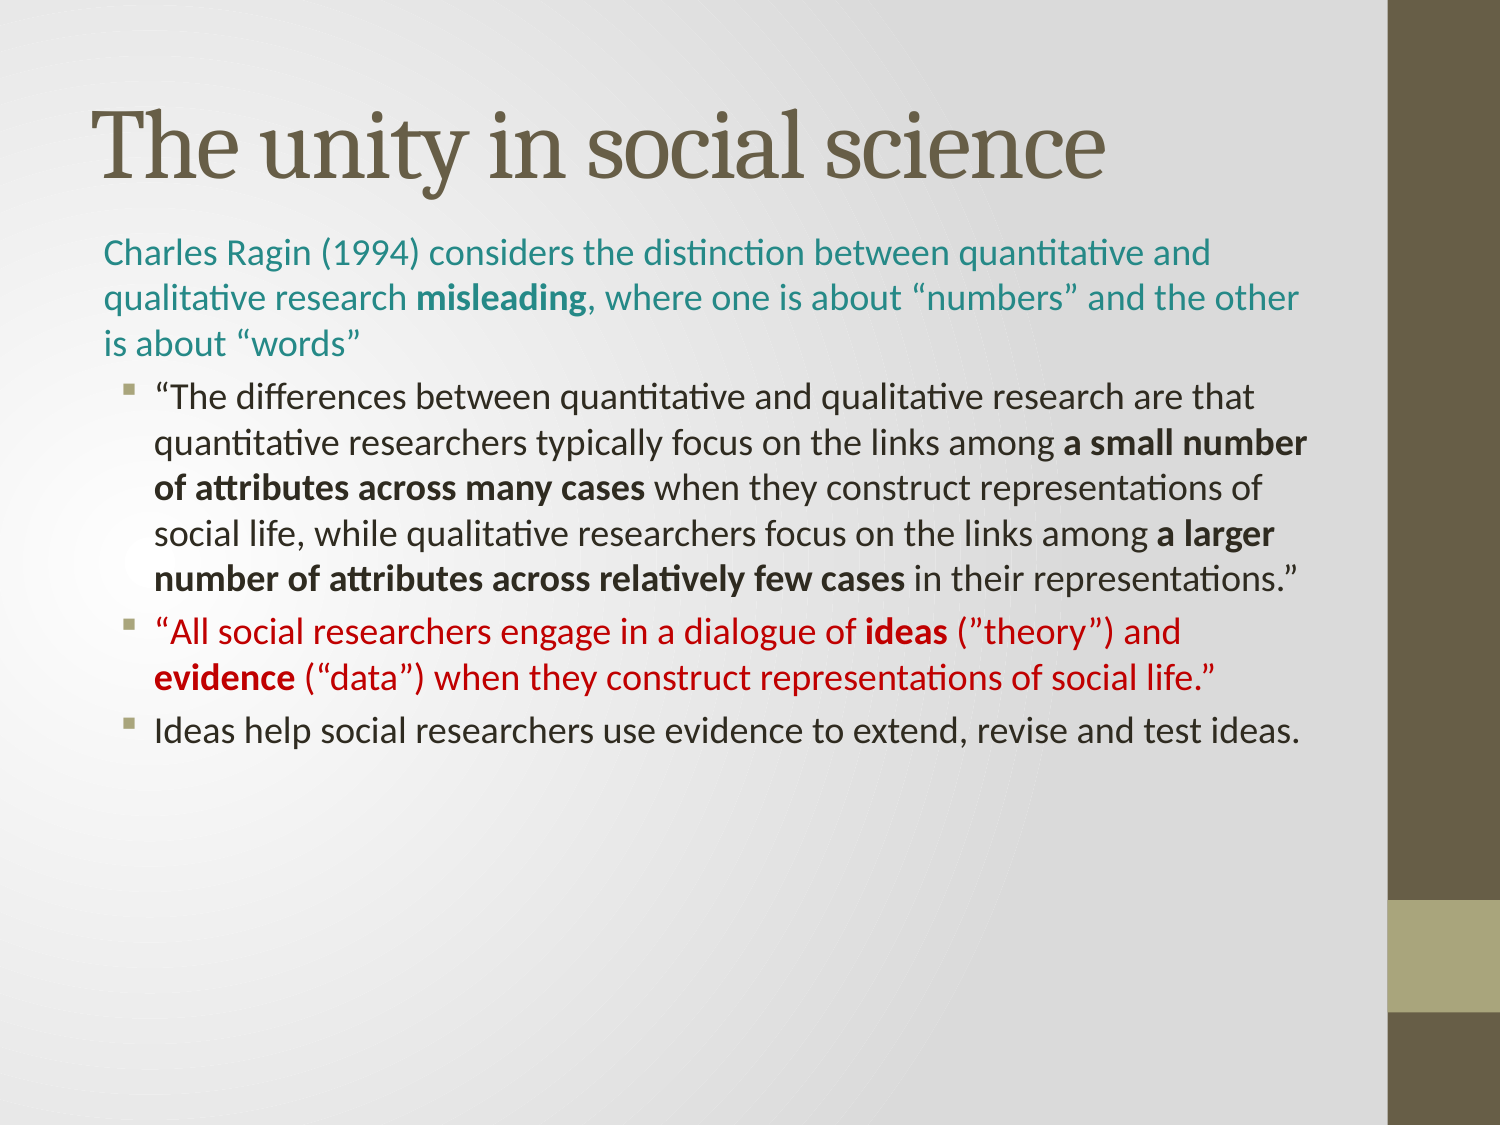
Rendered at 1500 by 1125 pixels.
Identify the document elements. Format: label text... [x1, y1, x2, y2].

list Charles Ragin (1994) considers the distinction between quantitative and qualitative research misleading, where one is about “numbers” and the other is about “words” “The differences between quantitative and qualitative research are that quantitative researchers typically focus on the links among a small number of attributes across many cases when they construct representations of social life, while qualitative researchers focus on the links among a larger number of attributes across relatively few cases in their representations.” “All social researchers engage in a dialogue of ideas (”theory”) and evidence (“data”) when they construct representations of social life.” Ideas help social researchers use evidence to extend, revise and test ideas. [88, 219, 1326, 858]
title The unity in social science [75, 45, 1325, 233]
